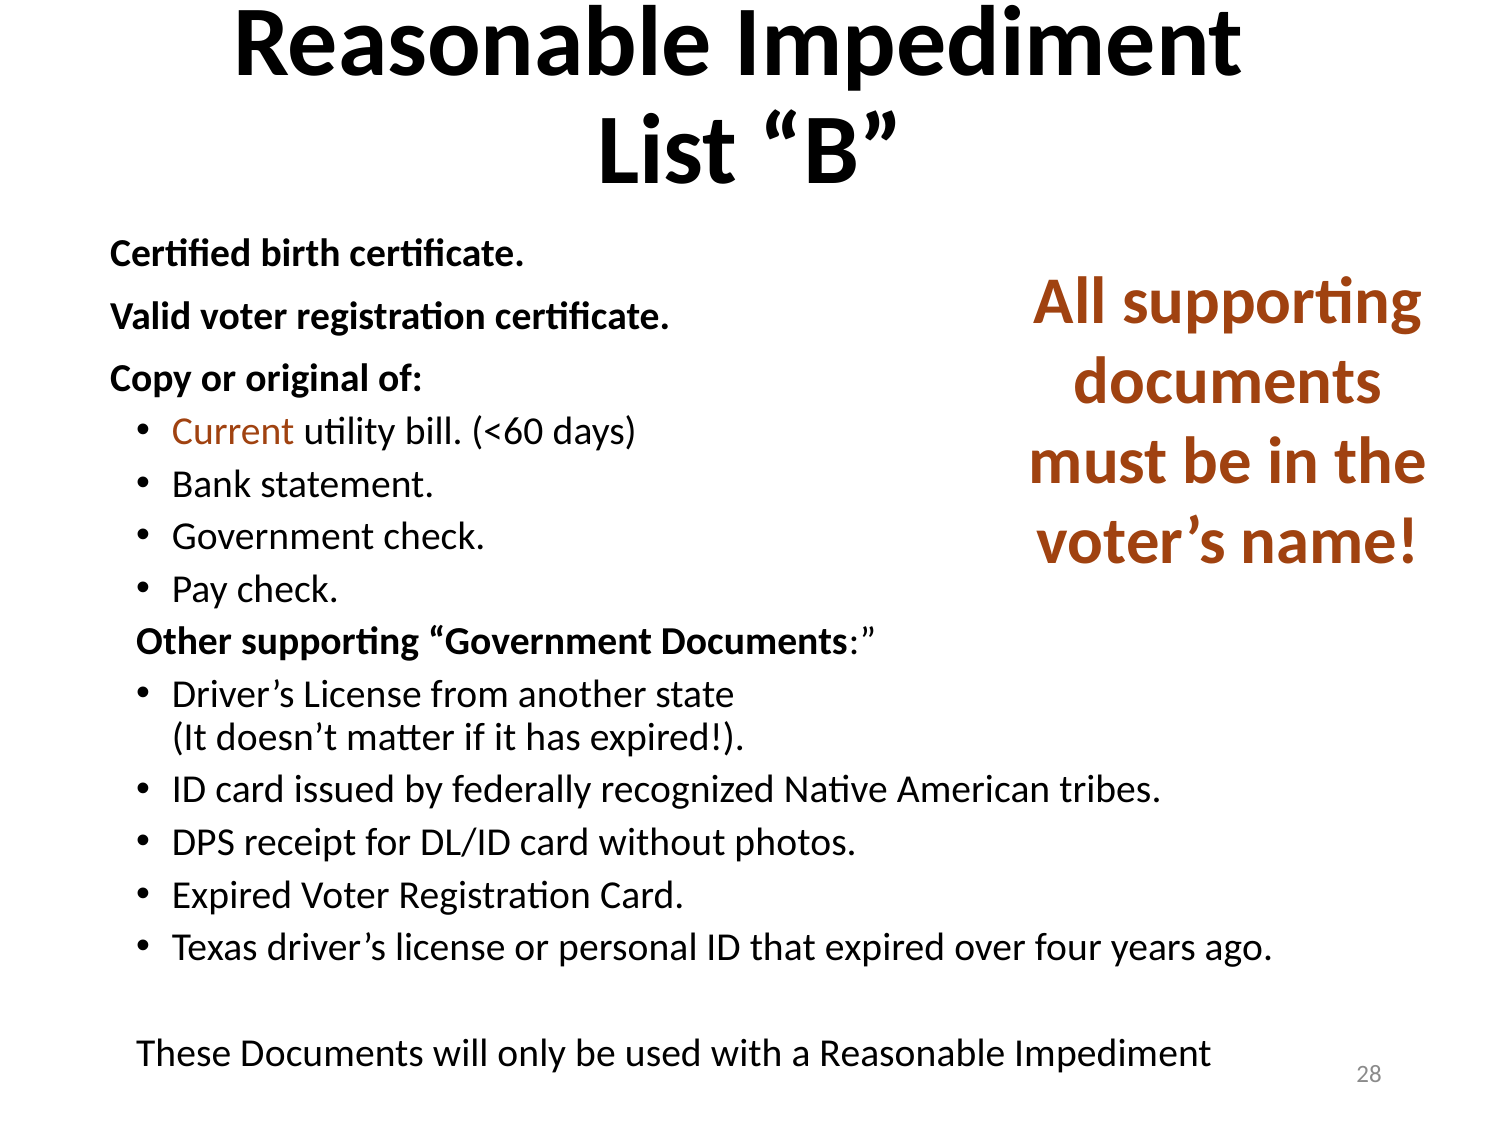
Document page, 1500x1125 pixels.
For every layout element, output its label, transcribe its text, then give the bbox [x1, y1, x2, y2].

slide_number 28 [1059, 1042, 1397, 1103]
title Reasonable Impediment List “B” [75, 12, 1425, 224]
text_box All supporting documents must be in the voter’s name! [988, 249, 1468, 585]
list Certified birth certificate. Valid voter registration certificate. Copy or original of: Current utility bill. (<60 days) Bank statement. Government check. Pay check. Other supporting “Government Documents:” Driver’s License from another state (It doesn’t matter if it has expired!). ID card issued by federally recognized Native American tribes. DPS receipt for DL/ID card without photos. Expired Voter Registration Card. Texas driver’s license or personal ID that expired over four years ago. These Documents will only be used with a Reasonable Impediment [50, 224, 1438, 1088]
